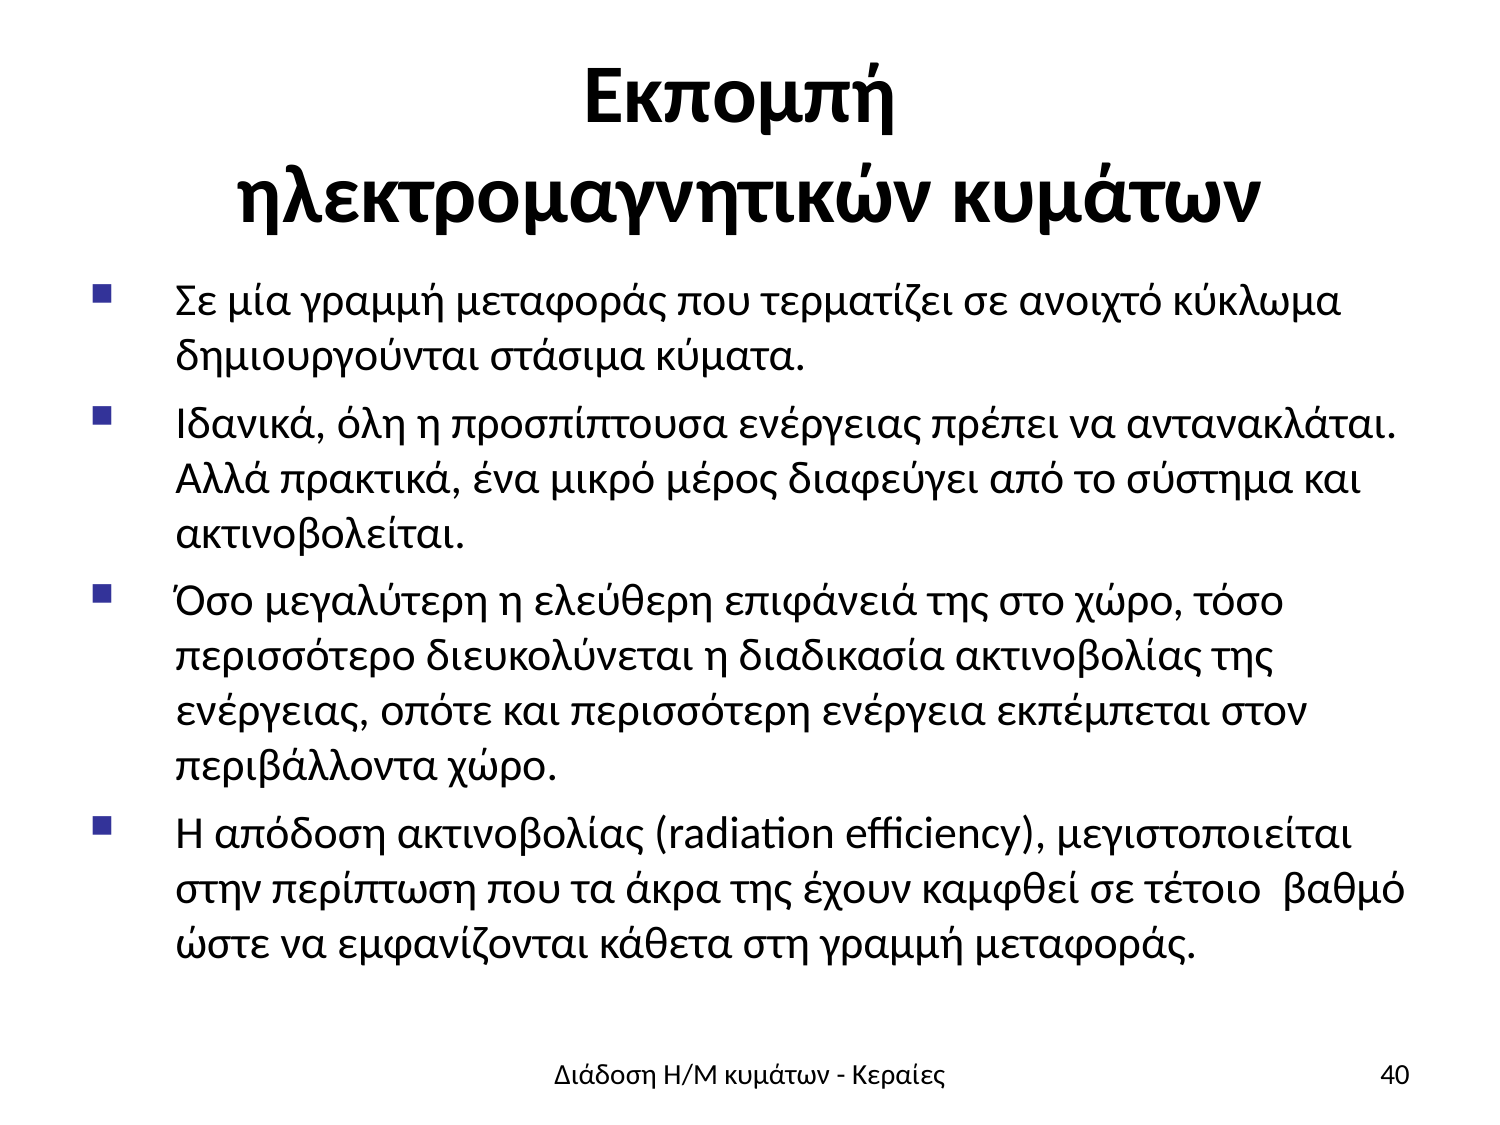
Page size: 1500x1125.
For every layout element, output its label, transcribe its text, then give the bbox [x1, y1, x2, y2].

list Σε μία γραμμή μεταφοράς που τερματίζει σε ανοιχτό κύκλωμα δημιουργούνται στάσιμα κύματα. Ιδανικά, όλη η προσπίπτουσα ενέργειας πρέπει να αντανακλάται. Αλλά πρακτικά, ένα μικρό μέρος διαφεύγει από το σύστημα και ακτινοβολείται. Όσο μεγαλύτερη η ελεύθερη επιφάνειά της στο χώρο, τόσο περισσότερο διευκολύνεται η διαδικασία ακτινοβολίας της ενέργειας, οπότε και περισσότερη ενέργεια εκπέμπεται στον περιβάλλοντα χώρο. Η απόδοση ακτινοβολίας (radiation efficiency), μεγιστοποιείται στην περίπτωση που τα άκρα της έχουν καμφθεί σε τέτοιο βαθμό ώστε να εμφανίζονται κάθετα στη γραμμή μεταφοράς. [75, 262, 1425, 1005]
title Εκπομπή ηλεκτρομαγνητικών κυμάτων [75, 45, 1425, 233]
slide_number 40 [1074, 1042, 1425, 1103]
footer Διάδοση Η/Μ κυμάτων - Κεραίες [512, 1042, 988, 1103]
